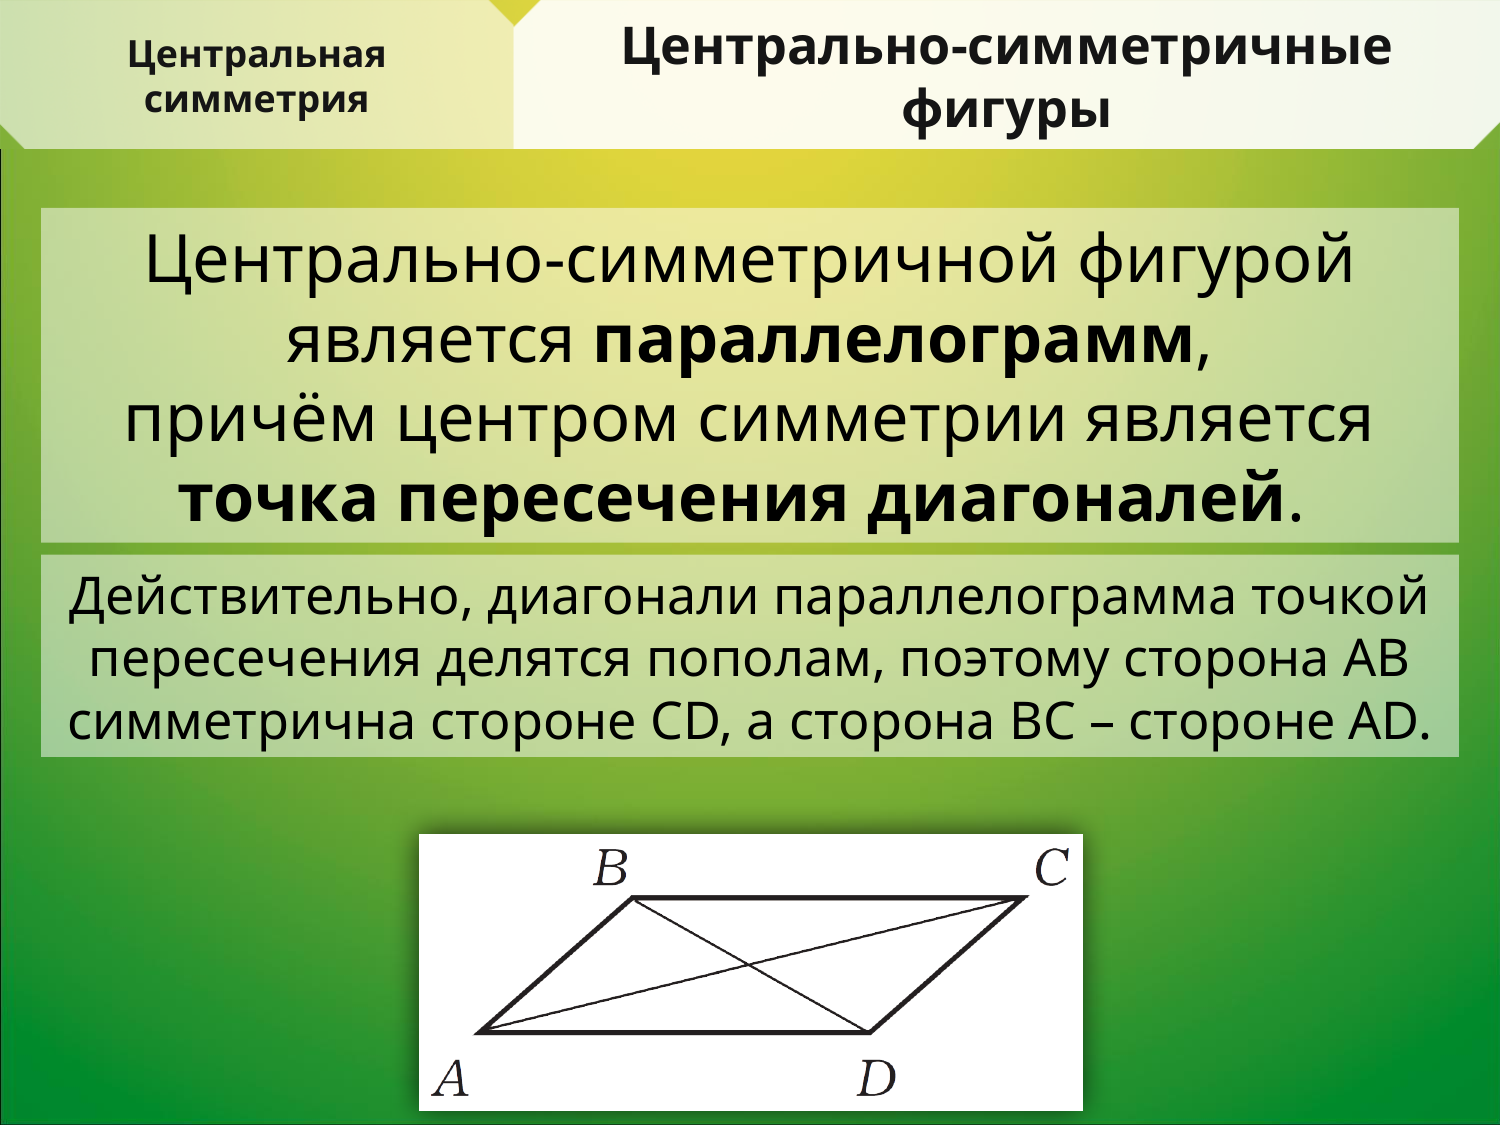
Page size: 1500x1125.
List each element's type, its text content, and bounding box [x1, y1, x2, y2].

text_box Действительно, диагонали параллелограмма точкой пересечения делятся пополам, поэтому сторона АВ симметрична стороне СD, а сторона ВС – стороне АD. [41, 554, 1459, 757]
picture [0, 0, 1500, 1125]
text_box Центрально-симметричной фигурой является параллелограмм, причём центром симметрии является точка пересечения диагоналей. [41, 207, 1459, 543]
